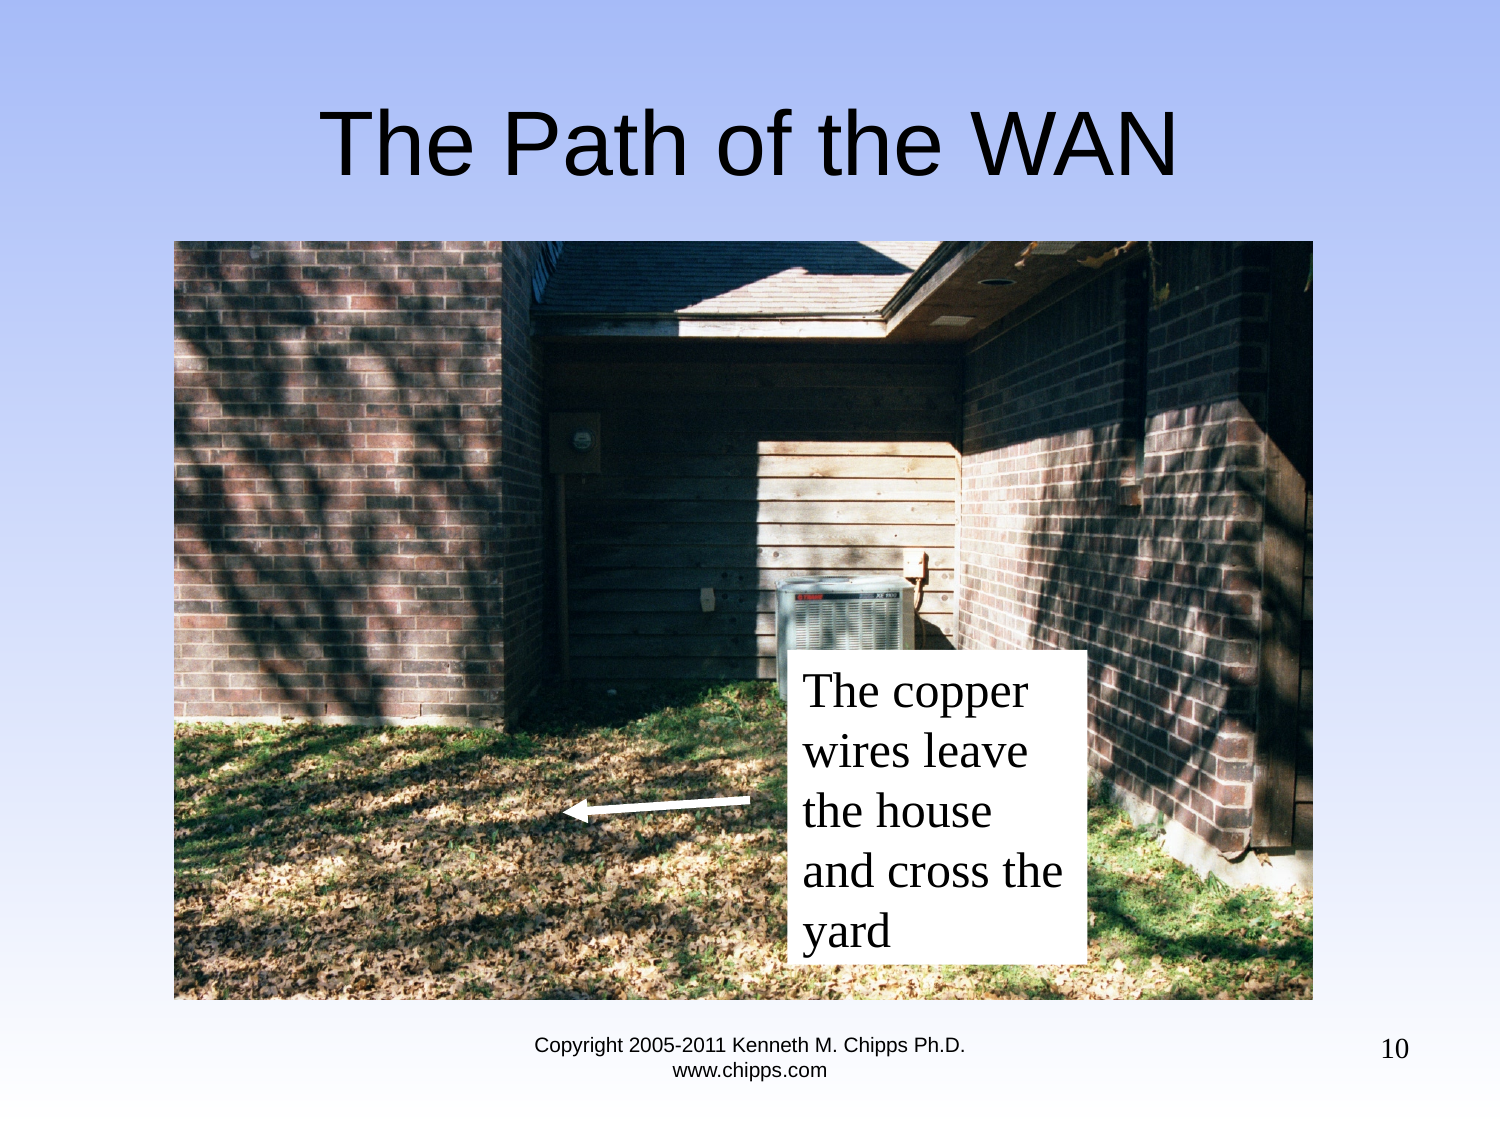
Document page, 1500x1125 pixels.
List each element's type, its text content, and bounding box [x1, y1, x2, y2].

footer Copyright 2005-2011 Kenneth M. Chipps Ph.D. www.chipps.com [449, 1024, 1051, 1103]
title The Path of the WAN [74, 44, 1426, 233]
slide_number 10 [1074, 1021, 1426, 1101]
picture [174, 241, 1313, 1001]
